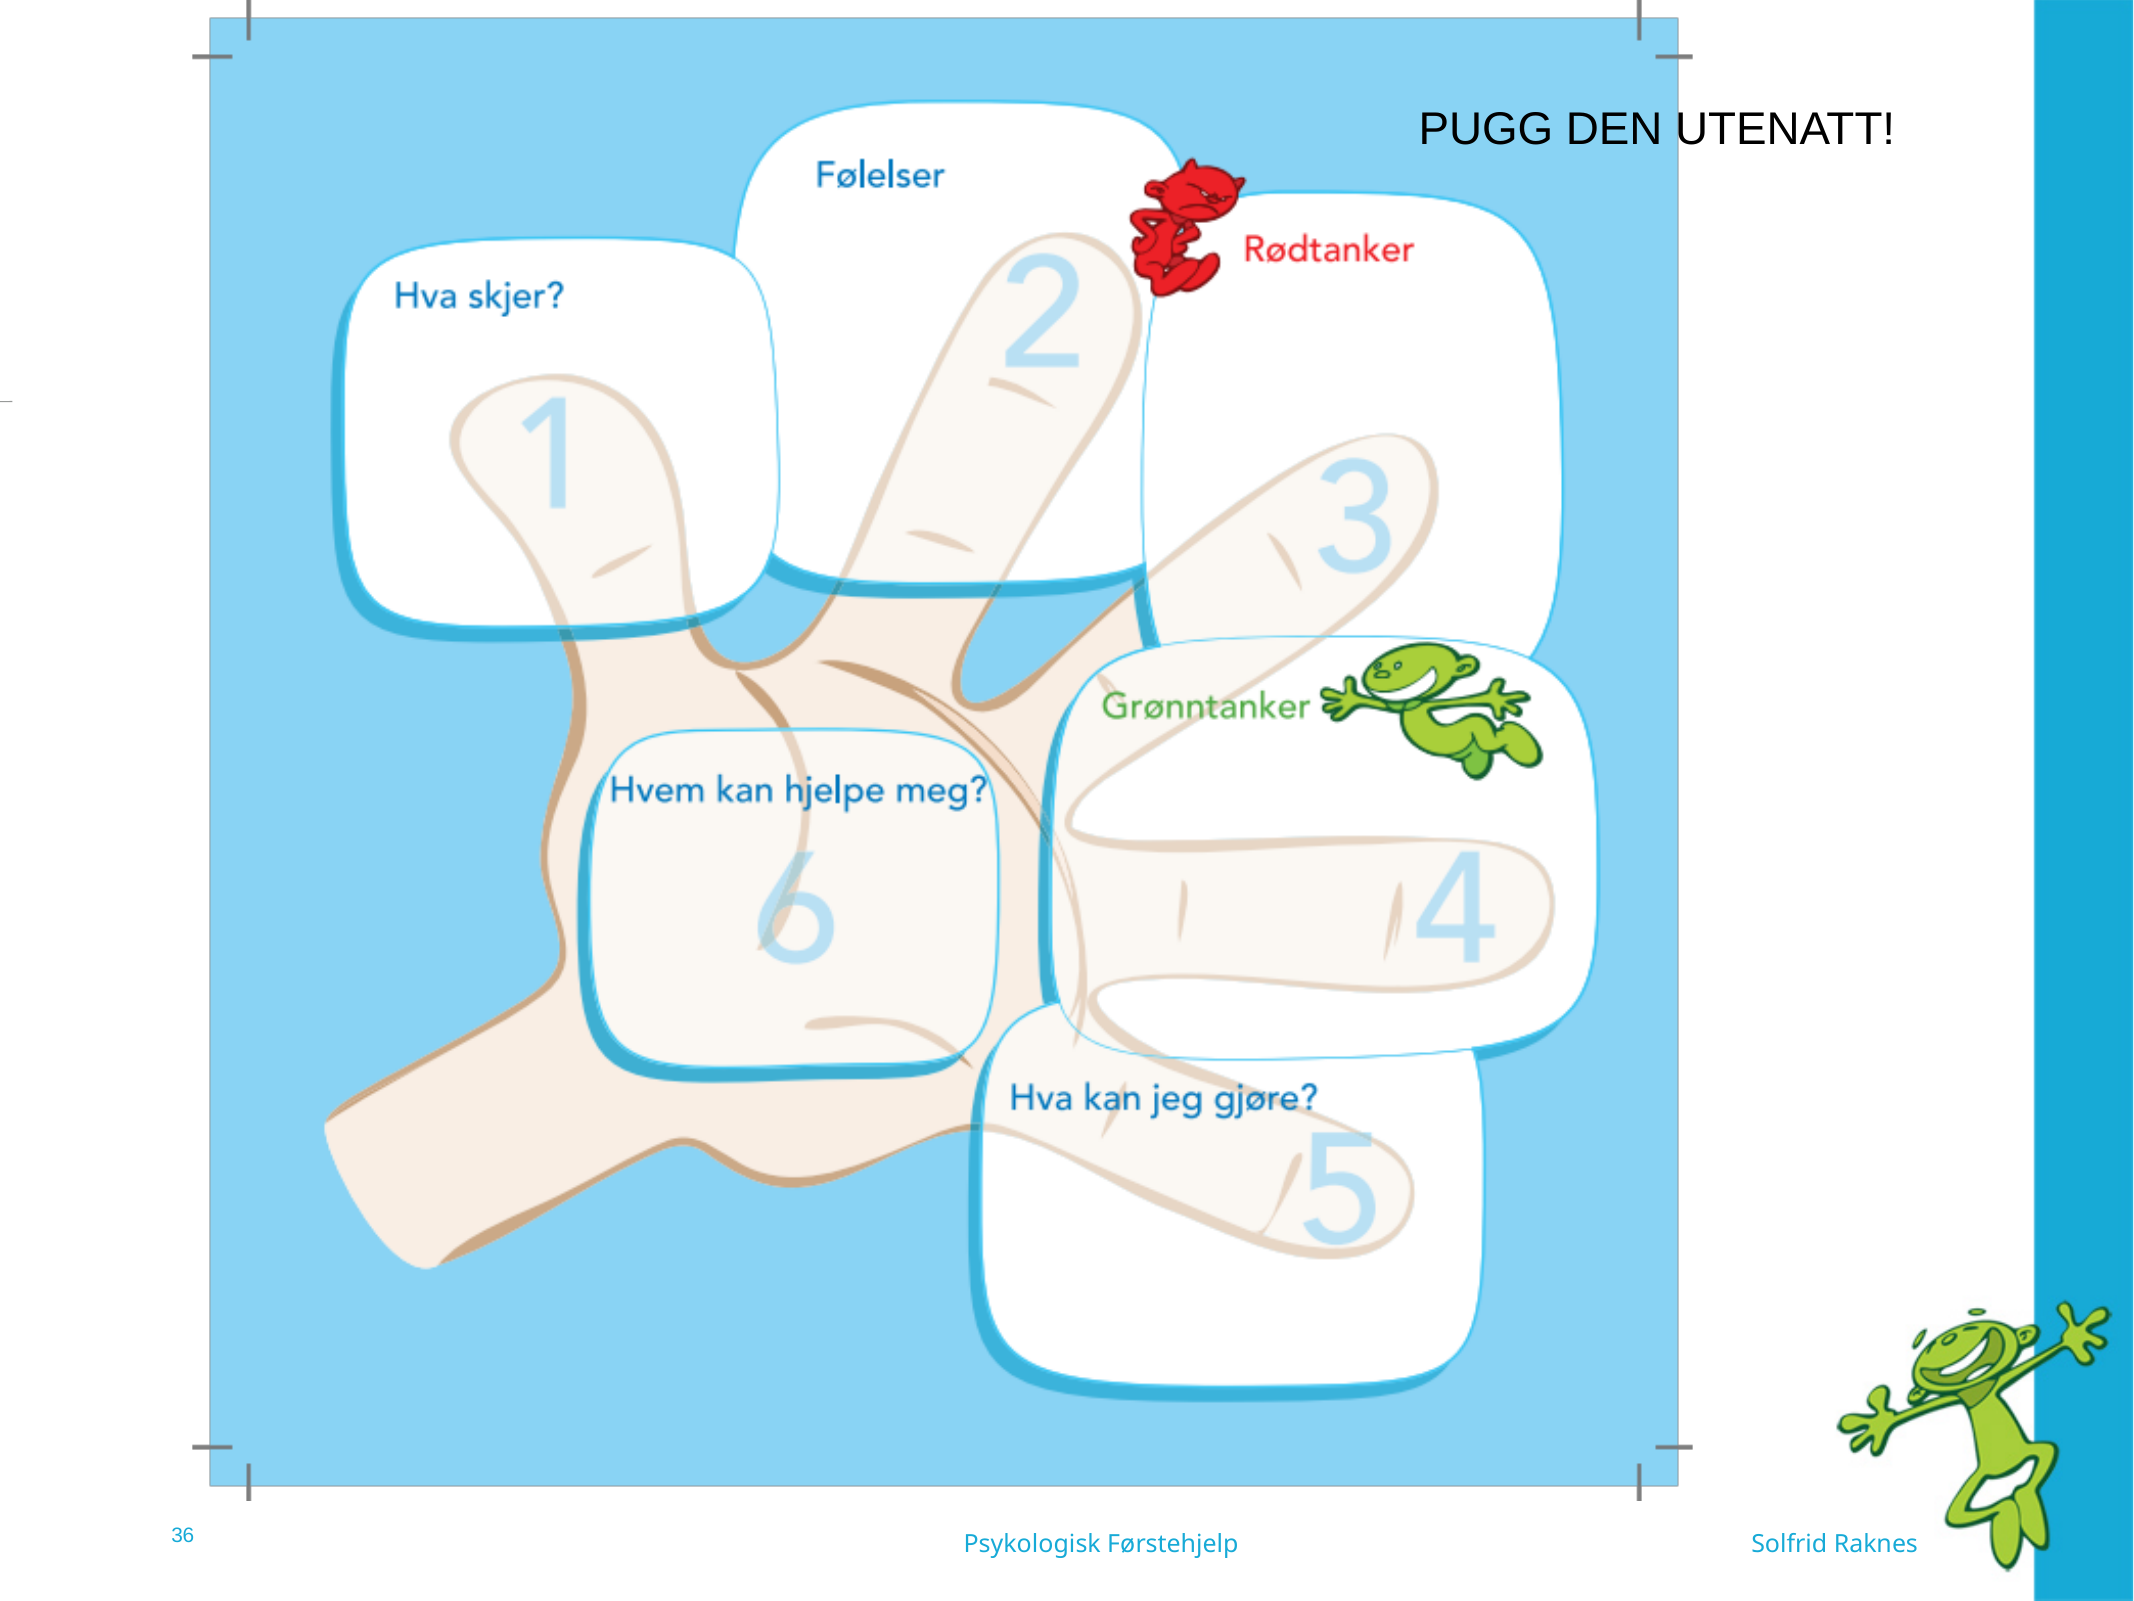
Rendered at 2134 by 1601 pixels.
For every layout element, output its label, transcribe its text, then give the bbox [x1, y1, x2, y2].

slide_number 35 [157, 1509, 297, 1560]
text_box PUGG DEN UTENATT! [1698, 91, 2036, 162]
picture [0, 0, 2134, 1601]
